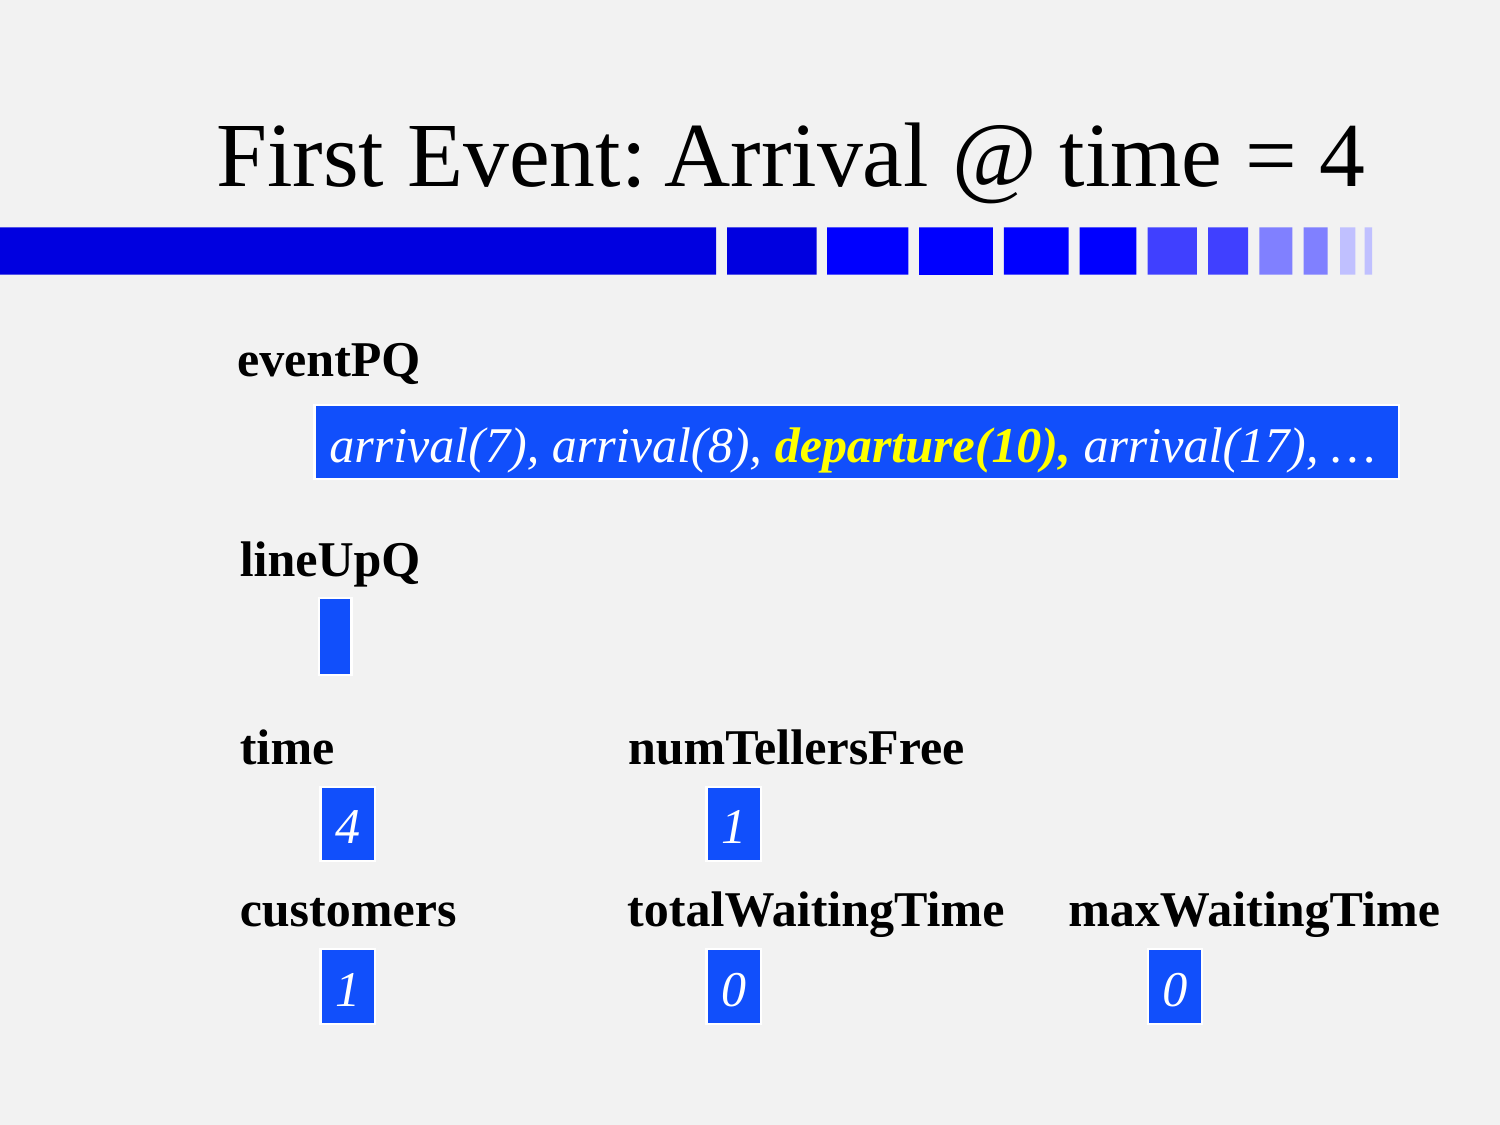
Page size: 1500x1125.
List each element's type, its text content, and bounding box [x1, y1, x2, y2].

text_box 1 [706, 786, 762, 862]
title First Event: Arrival @ time = 4 [109, 27, 1383, 213]
text_box arrival(7), arrival(8), departure(10), arrival(17), … [314, 404, 1400, 480]
text_box numTellersFree [613, 706, 980, 782]
text_box 0 [1147, 949, 1203, 1024]
text_box lineUpQ [225, 519, 436, 594]
text_box 0 [706, 949, 762, 1024]
text_box time [224, 706, 350, 782]
text_box [319, 597, 352, 675]
text_box customers [225, 869, 472, 944]
text_box totalWaitingTime [612, 869, 1020, 944]
text_box eventPQ [222, 319, 436, 394]
text_box 1 [320, 949, 376, 1024]
text_box maxWaitingTime [1053, 869, 1456, 944]
text_box 4 [320, 786, 376, 862]
